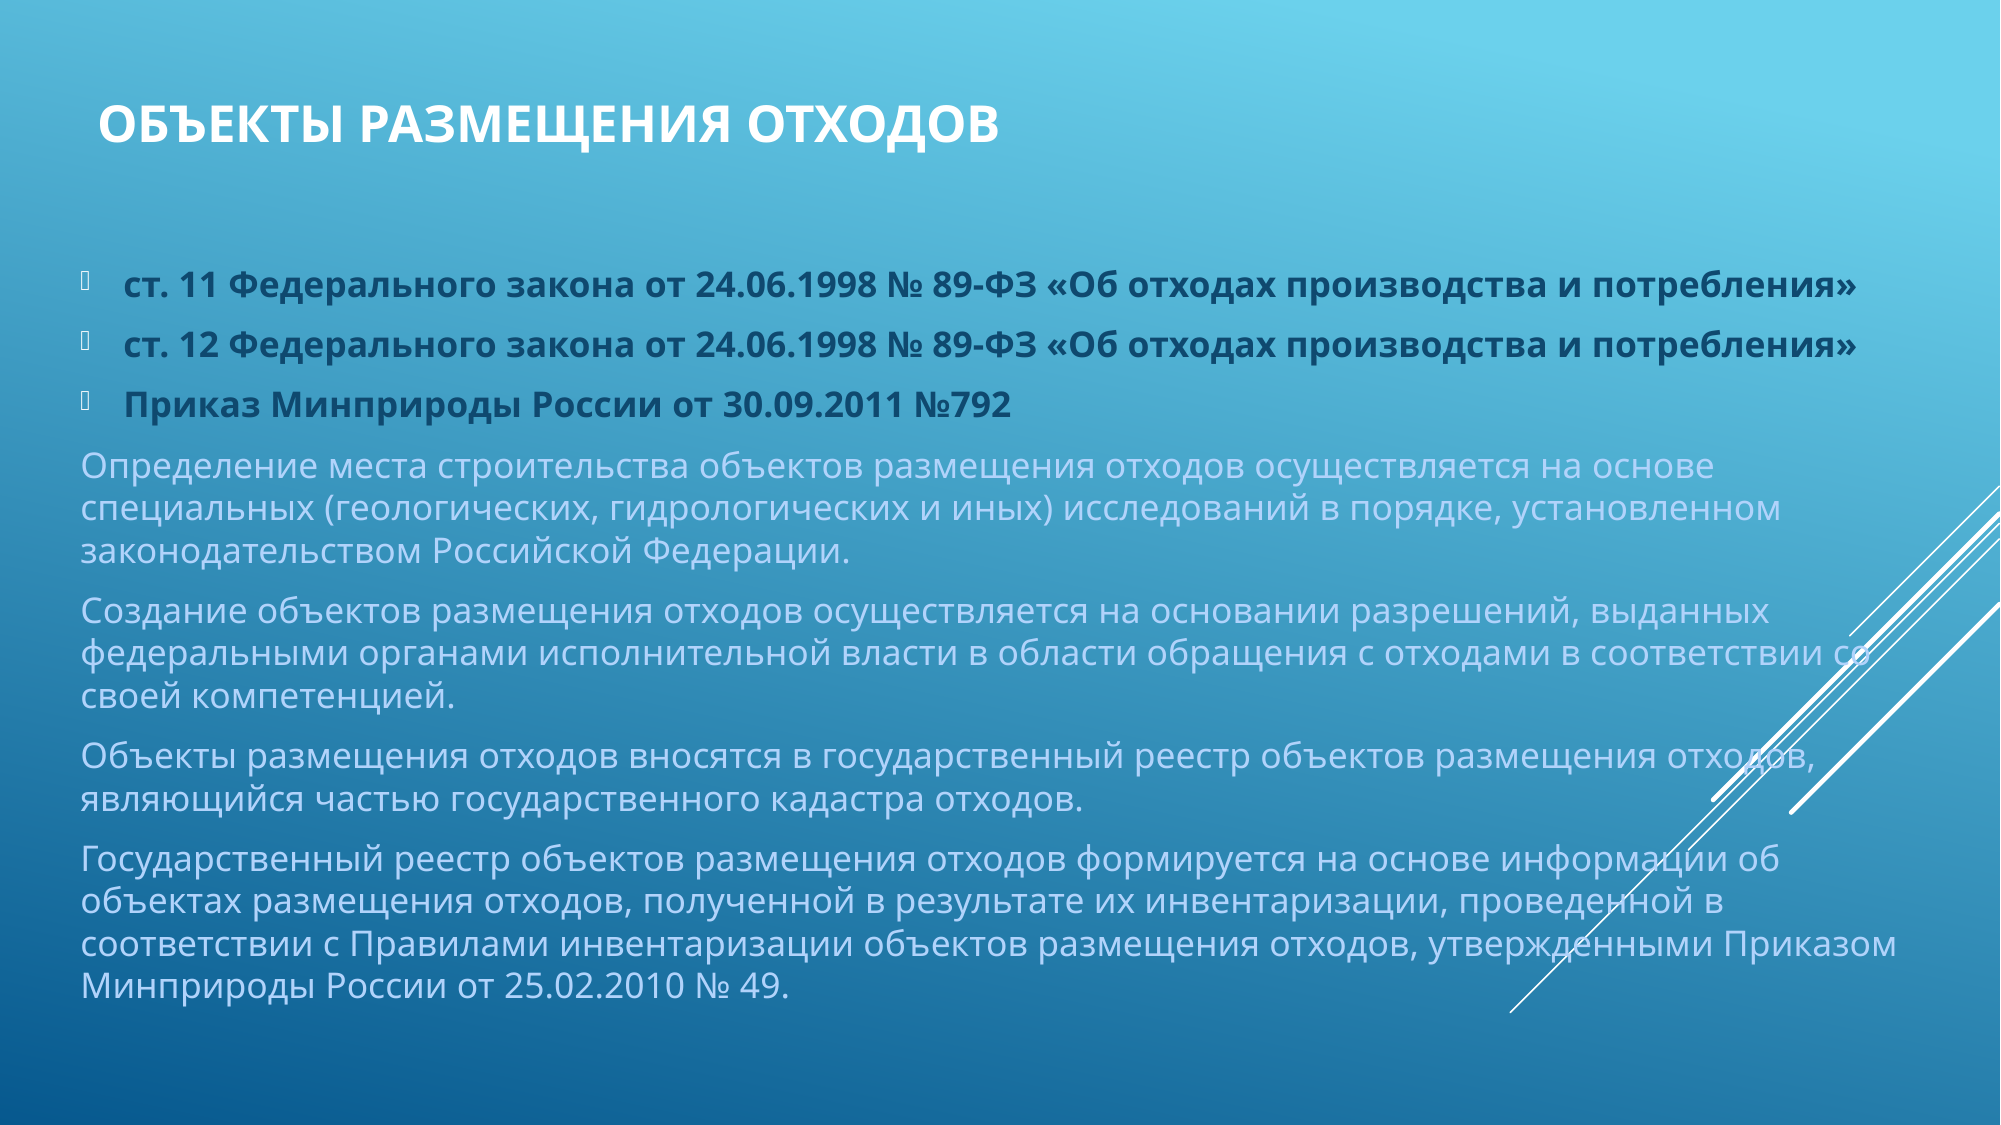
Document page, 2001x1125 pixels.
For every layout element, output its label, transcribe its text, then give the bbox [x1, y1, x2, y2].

title Объекты размещения отходов [82, 83, 1946, 222]
list ст. 11 Федерального закона от 24.06.1998 № 89-ФЗ «Об отходах производства и потребления» ст. 12 Федерального закона от 24.06.1998 № 89-ФЗ «Об отходах производства и потребления» Приказ Минприроды России от 30.09.2011 №792 Определение места строительства объектов размещения отходов осуществляется на основе специальных (геологических, гидрологических и иных) исследований в порядке, установленном законодательством Российской Федерации. Создание объектов размещения отходов осуществляется на основании разрешений, выданных федеральными органами исполнительной власти в области обращения с отходами в соответствии со своей компетенцией. Объекты размещения отходов вносятся в государственный реестр объектов размещения отходов, являющийся частью государственного кадастра отходов. Государственный реестр объектов размещения отходов формируется на основе информации об объектах размещения отходов, полученной в результате их инвентаризации, проведенной в соответствии с Правилами инвентаризации объектов размещения отходов, утвержденными Приказом Минприроды России от 25.02.2010 № 49. [65, 254, 1915, 1072]
